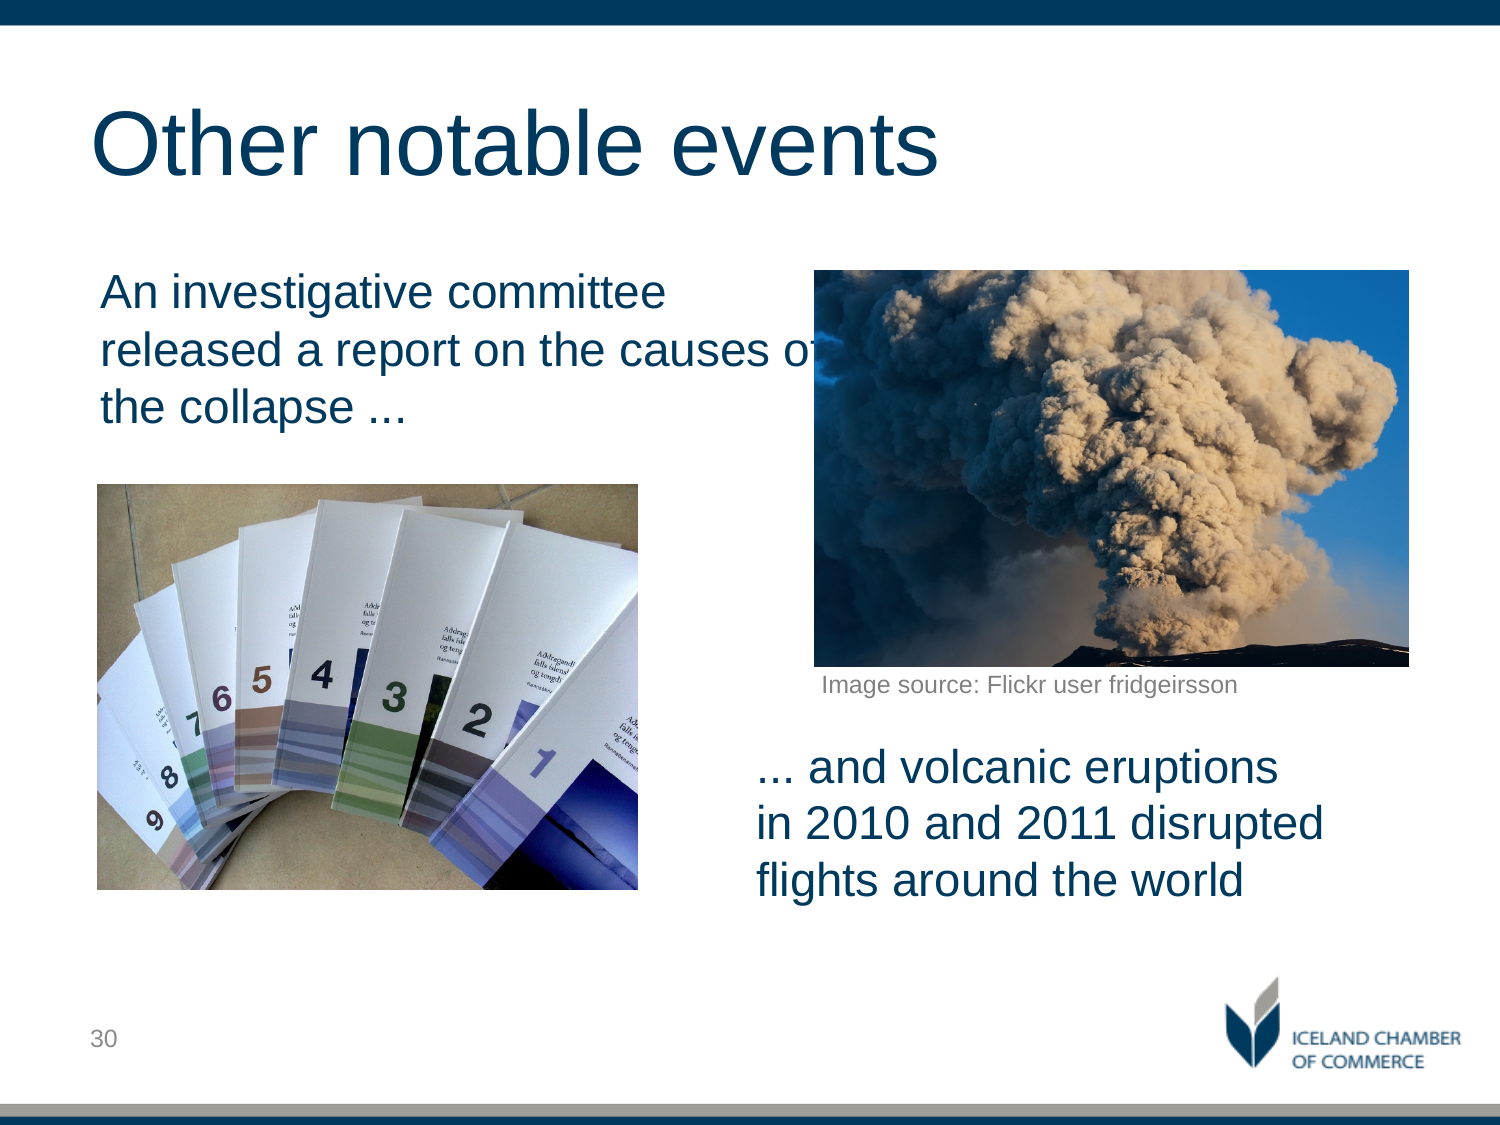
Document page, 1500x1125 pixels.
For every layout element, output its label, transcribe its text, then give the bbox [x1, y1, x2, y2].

text_box Image source: Flickr user fridgeirsson [806, 589, 1500, 778]
text_box ... and volcanic eruptions in 2010 and 2011 disrupted flights around the world [741, 727, 1448, 915]
picture [814, 270, 1409, 667]
text_box An investigative committee released a report on the causes of the collapse ... [85, 253, 867, 441]
picture [97, 484, 638, 890]
title Other notable events [75, 45, 1425, 233]
slide_number 30 [75, 1007, 425, 1068]
